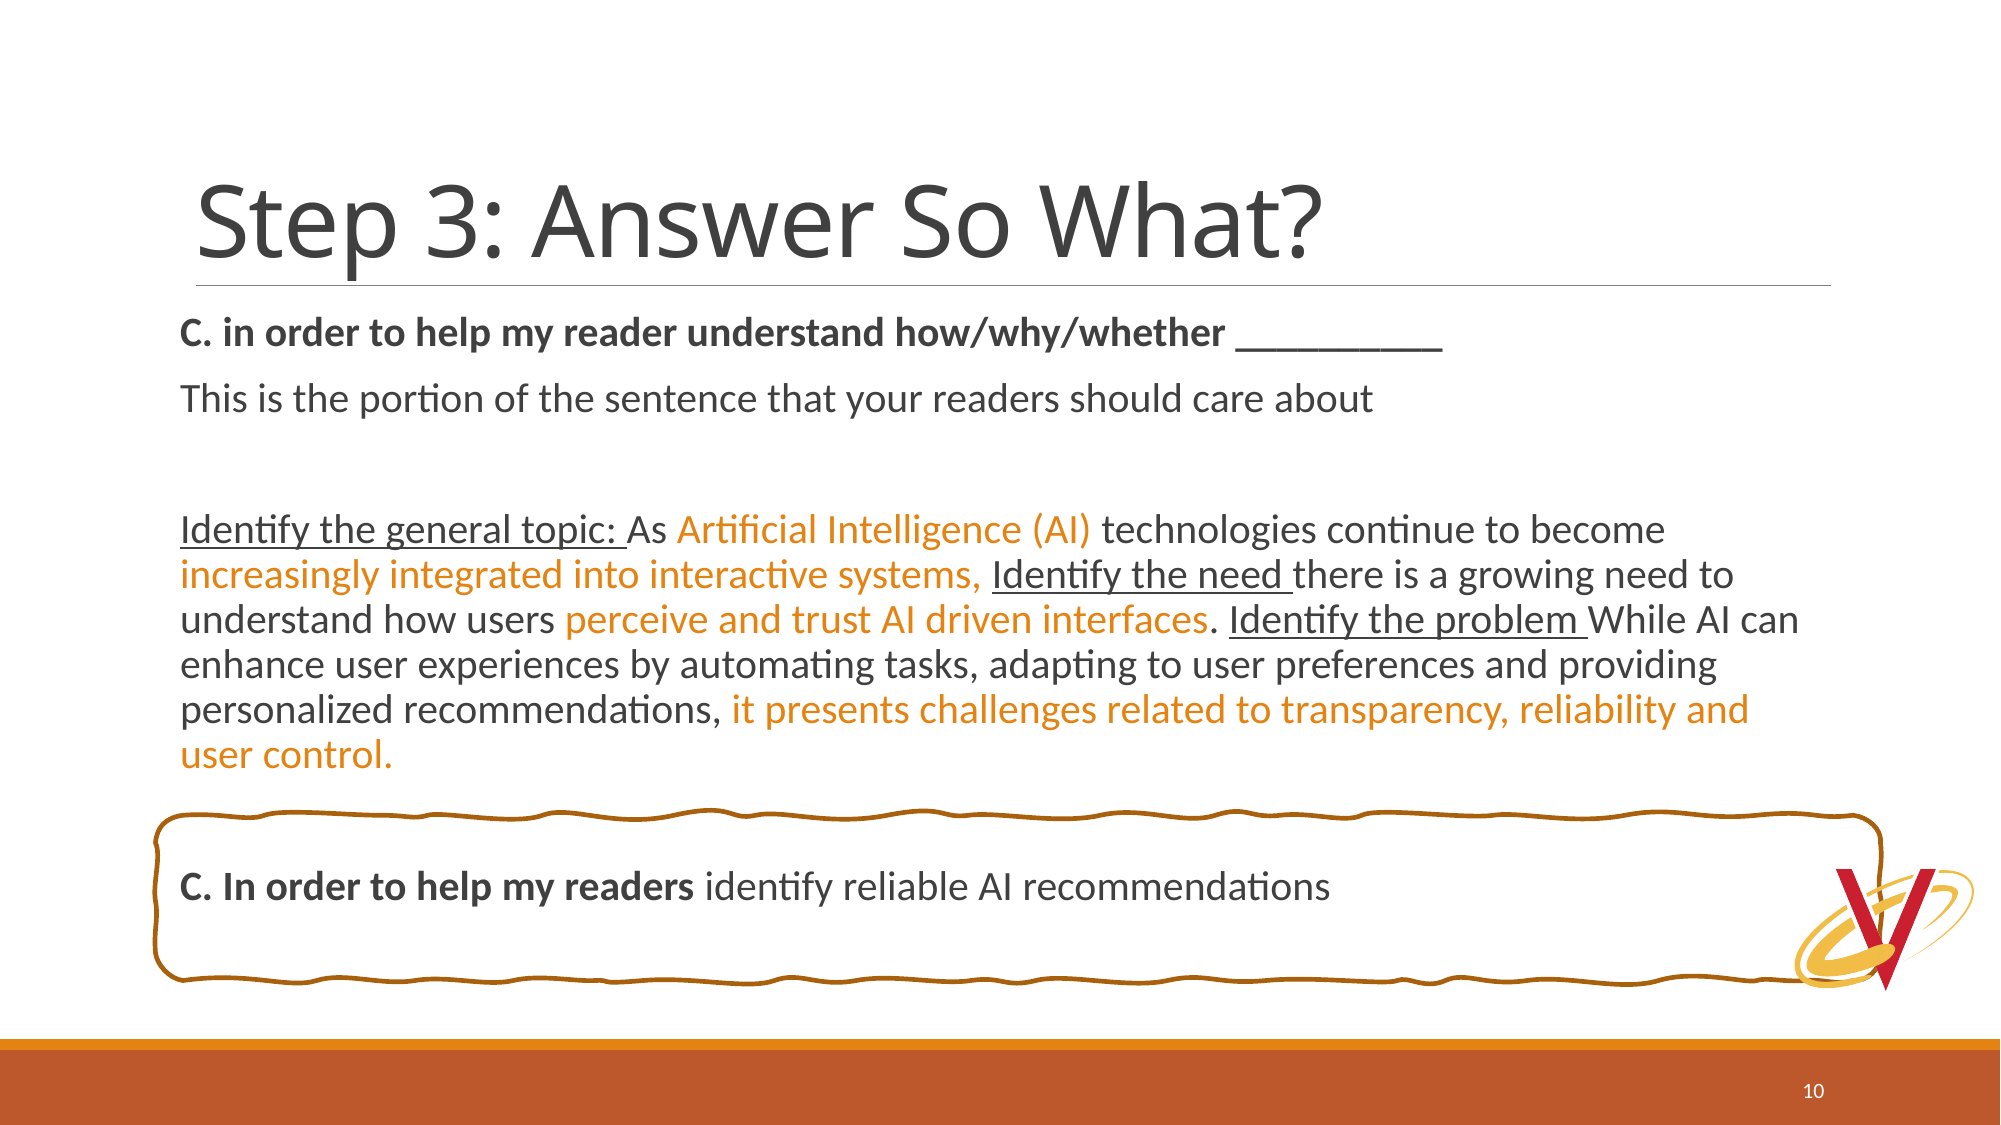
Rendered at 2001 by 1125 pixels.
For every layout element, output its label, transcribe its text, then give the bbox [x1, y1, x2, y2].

list C. in order to help my reader understand how/why/whether __________ This is the portion of the sentence that your readers should care about Identify the general topic: As Artificial Intelligence (AI) technologies continue to become increasingly integrated into interactive systems, Identify the need there is a growing need to understand how users perceive and trust AI driven interfaces. Identify the problem While AI can enhance user experiences by automating tasks, adapting to user preferences and providing personalized recommendations, it presents challenges related to transparency, reliability and user control. C. In order to help my readers identify reliable AI recommendations [180, 302, 1830, 818]
slide_number 10 [1624, 1059, 1840, 1120]
picture [1787, 831, 1983, 1028]
title Step 3: Answer So What? [180, 47, 1830, 285]
text_box [153, 809, 1878, 986]
